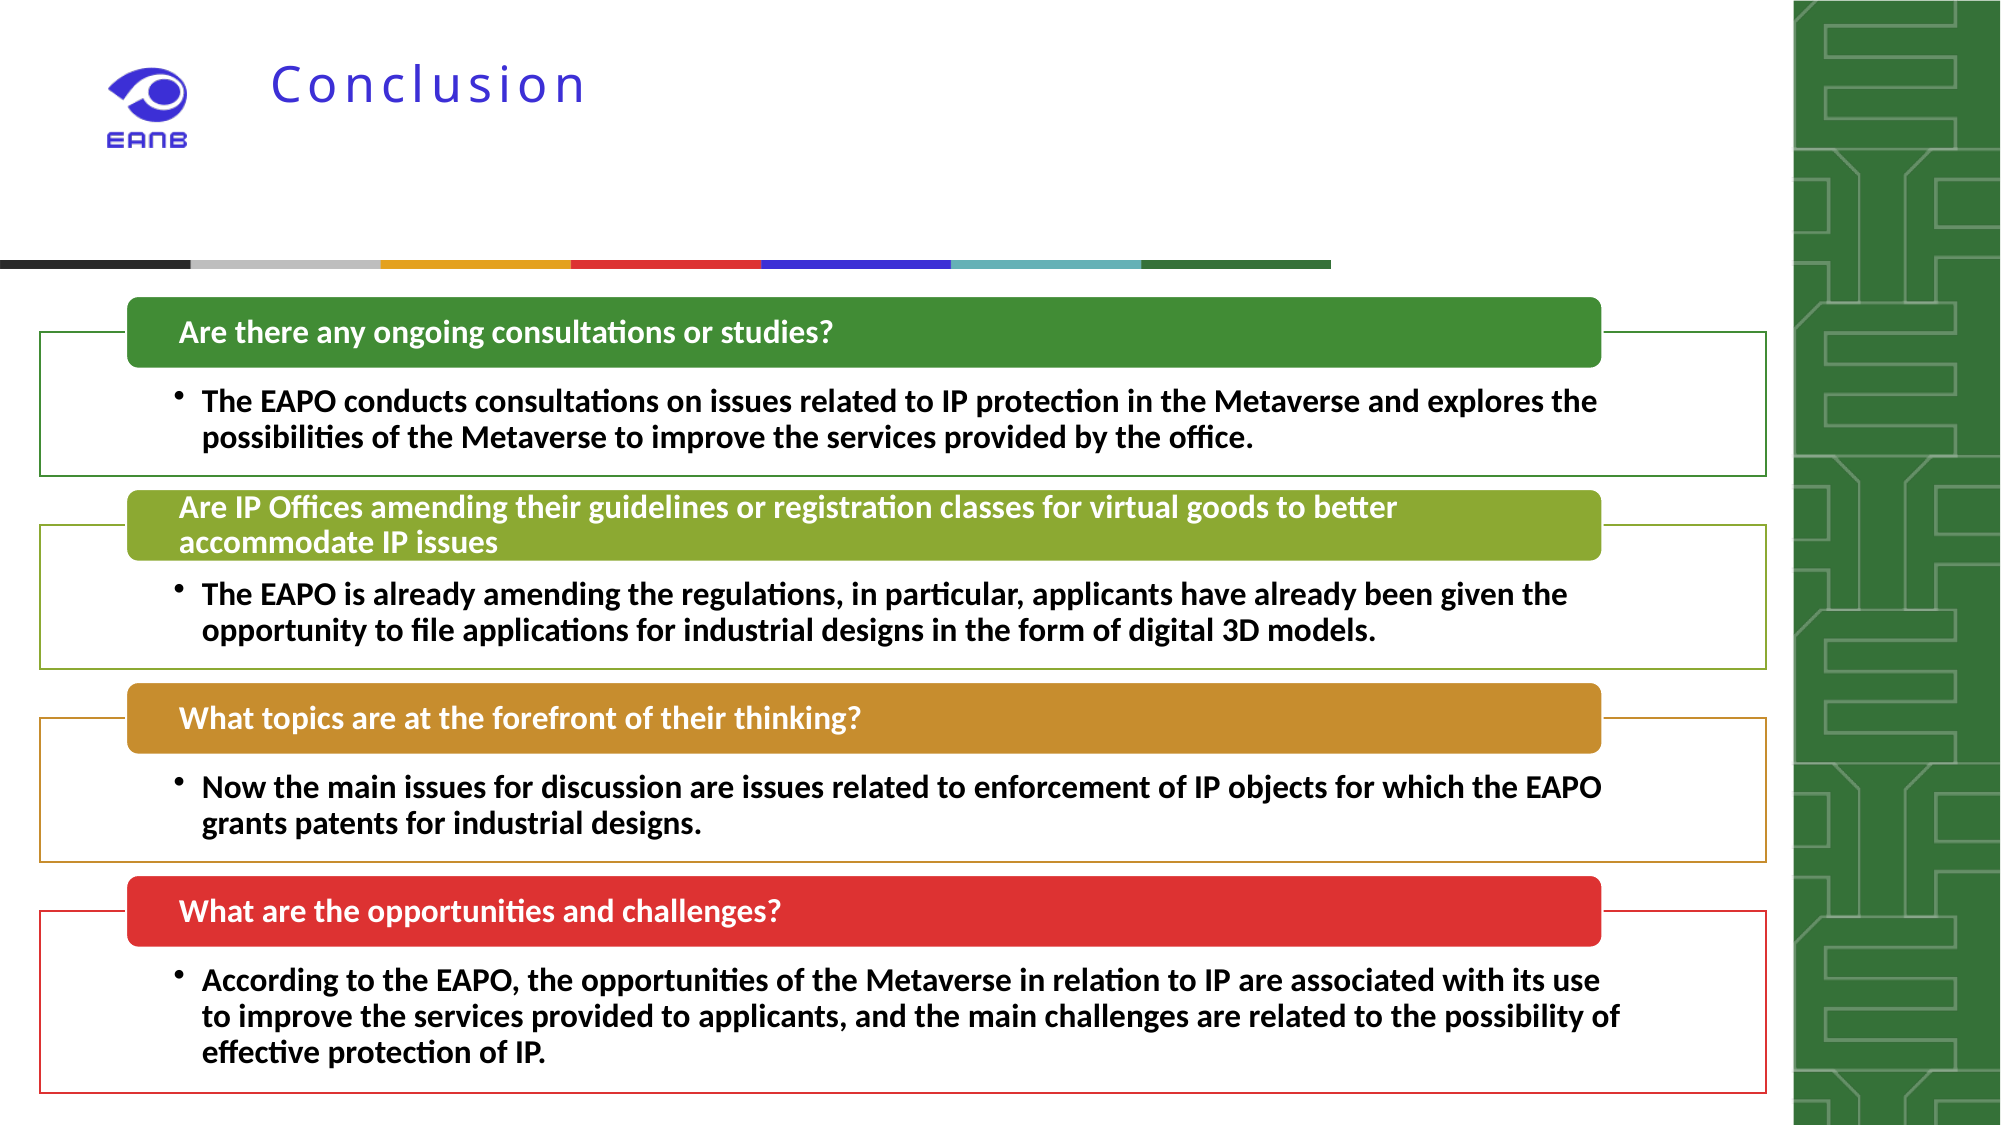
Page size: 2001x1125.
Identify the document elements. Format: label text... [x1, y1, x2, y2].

picture [1791, 0, 2001, 1125]
picture [0, 260, 1331, 269]
picture [107, 67, 187, 148]
title Conclusion [255, 51, 1840, 122]
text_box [39, 295, 1766, 1094]
